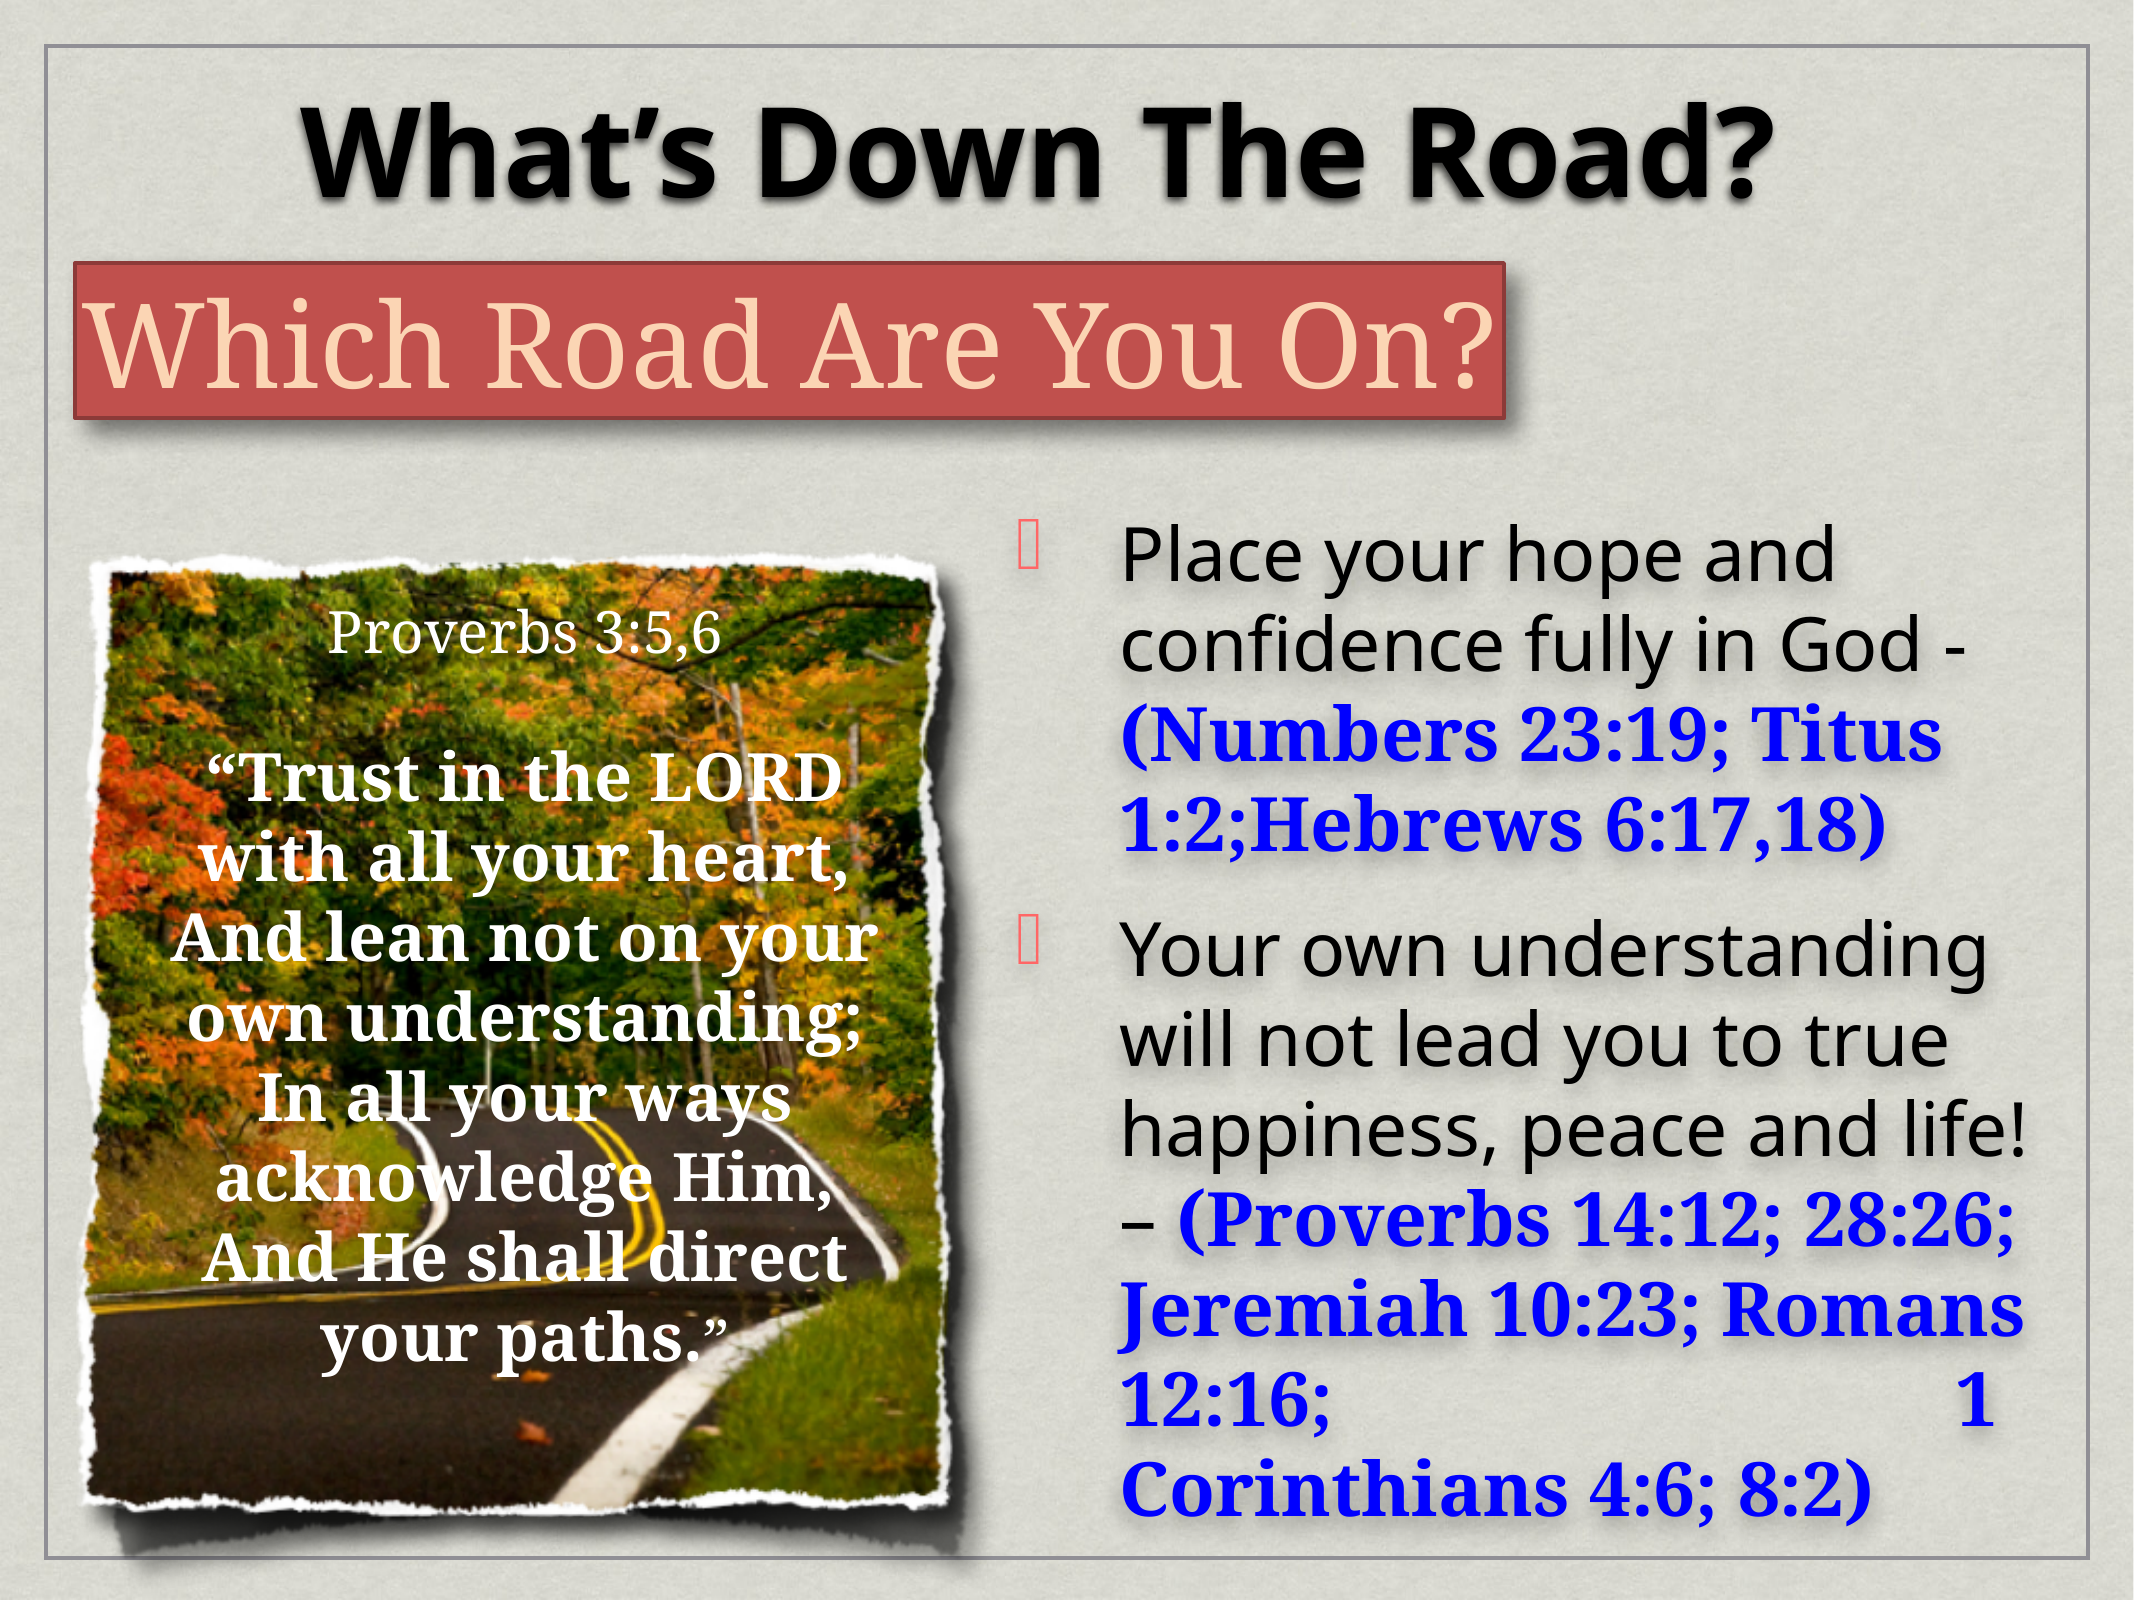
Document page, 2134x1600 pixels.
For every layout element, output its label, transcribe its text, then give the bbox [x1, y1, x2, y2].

text_box Place your hope and confidence fully in God - (Numbers 23:19; Titus 1:2;Hebrews 6:17,18) Your own understanding will not lead you to true happiness, peace and life! – (Proverbs 14:12; 28:26; Jeremiah 10:23; Romans 12:16; 1 Corinthians 4:6; 8:2) [1010, 499, 2067, 1566]
picture [0, 0, 2134, 1600]
text_box What’s Down The Road? [300, 72, 1778, 223]
text_box Which Road Are You On? [75, 263, 1504, 419]
